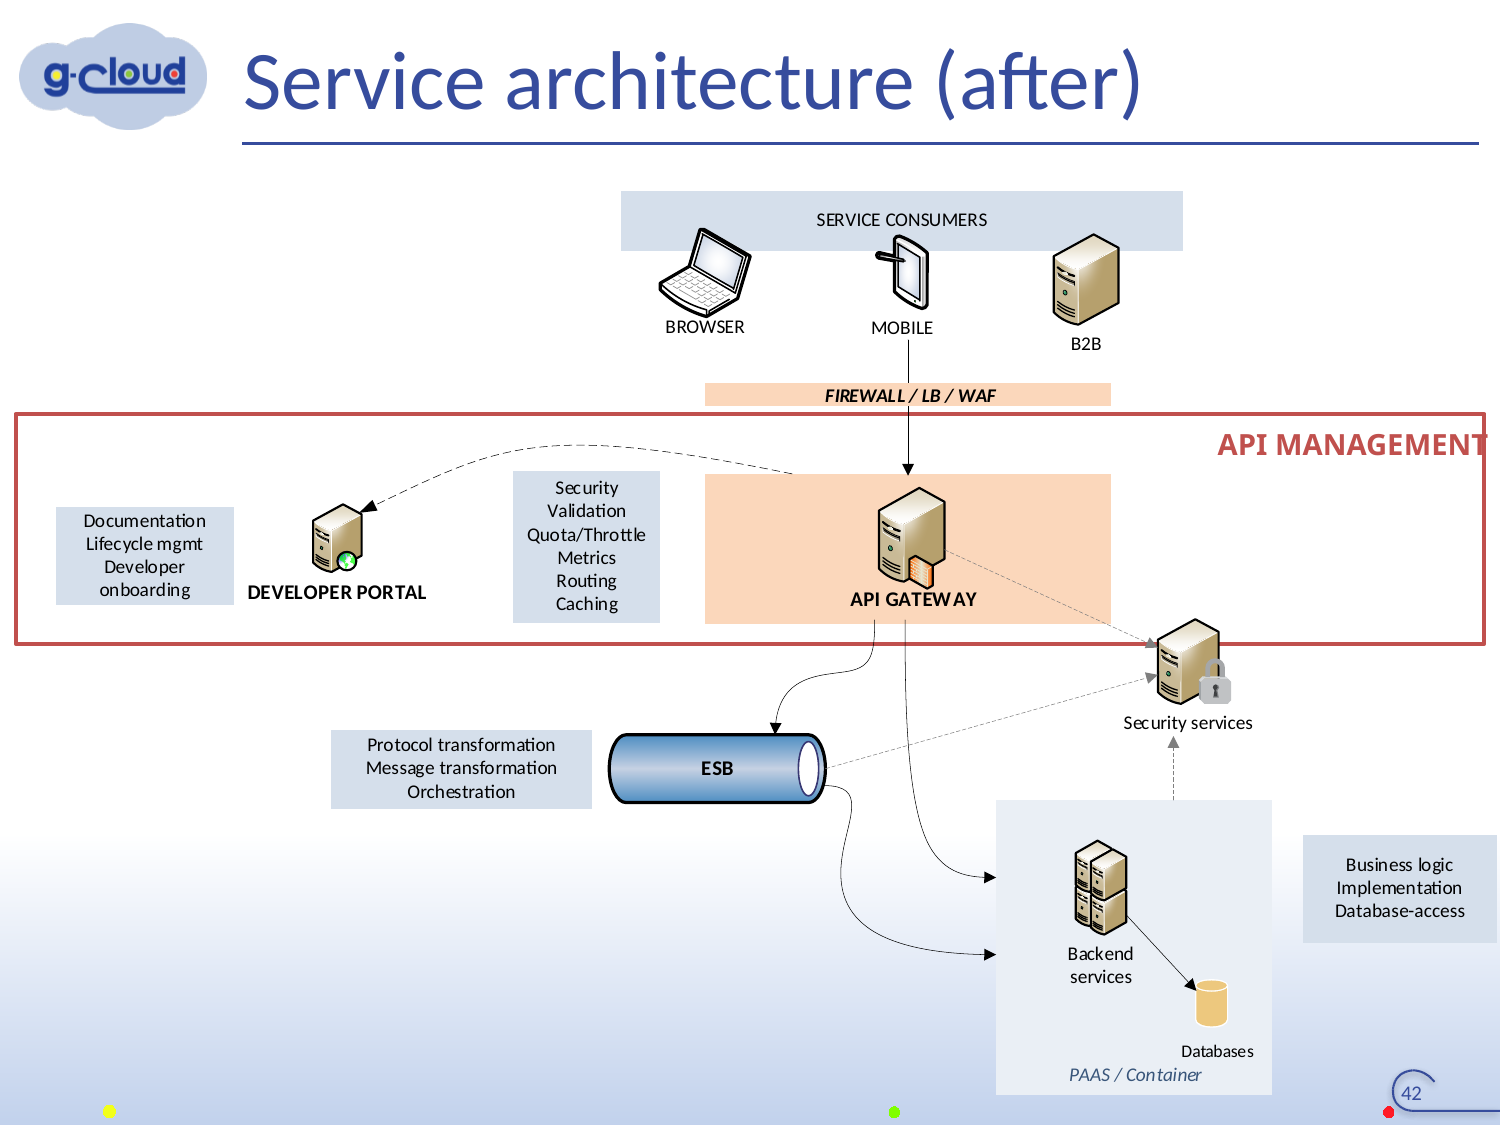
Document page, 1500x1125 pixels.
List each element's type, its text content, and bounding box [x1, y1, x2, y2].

picture [14, 184, 1500, 1125]
picture [19, 23, 207, 130]
title Service architecture (after) [243, 22, 1480, 131]
